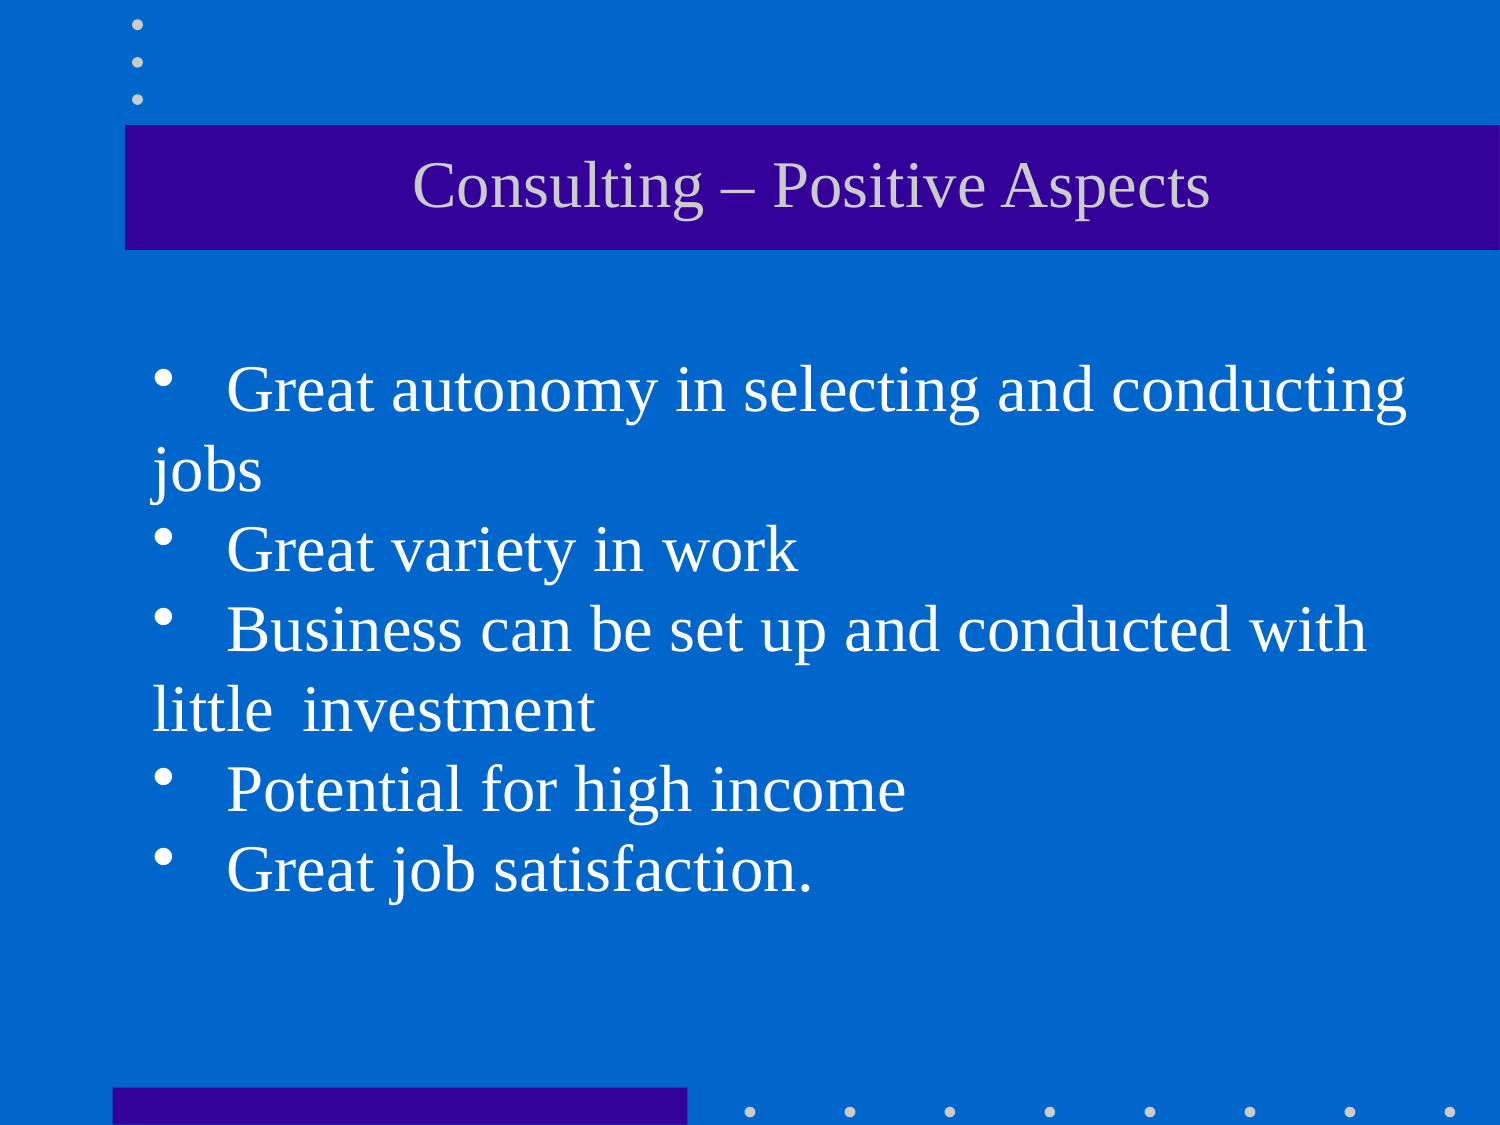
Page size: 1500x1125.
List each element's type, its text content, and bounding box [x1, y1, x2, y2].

title Consulting – Positive Aspects [124, 99, 1500, 263]
list Great autonomy in selecting and conducting jobs Great variety in work Business can be set up and conducted with little investment Potential for high income Great job satisfaction. [137, 337, 1451, 1001]
